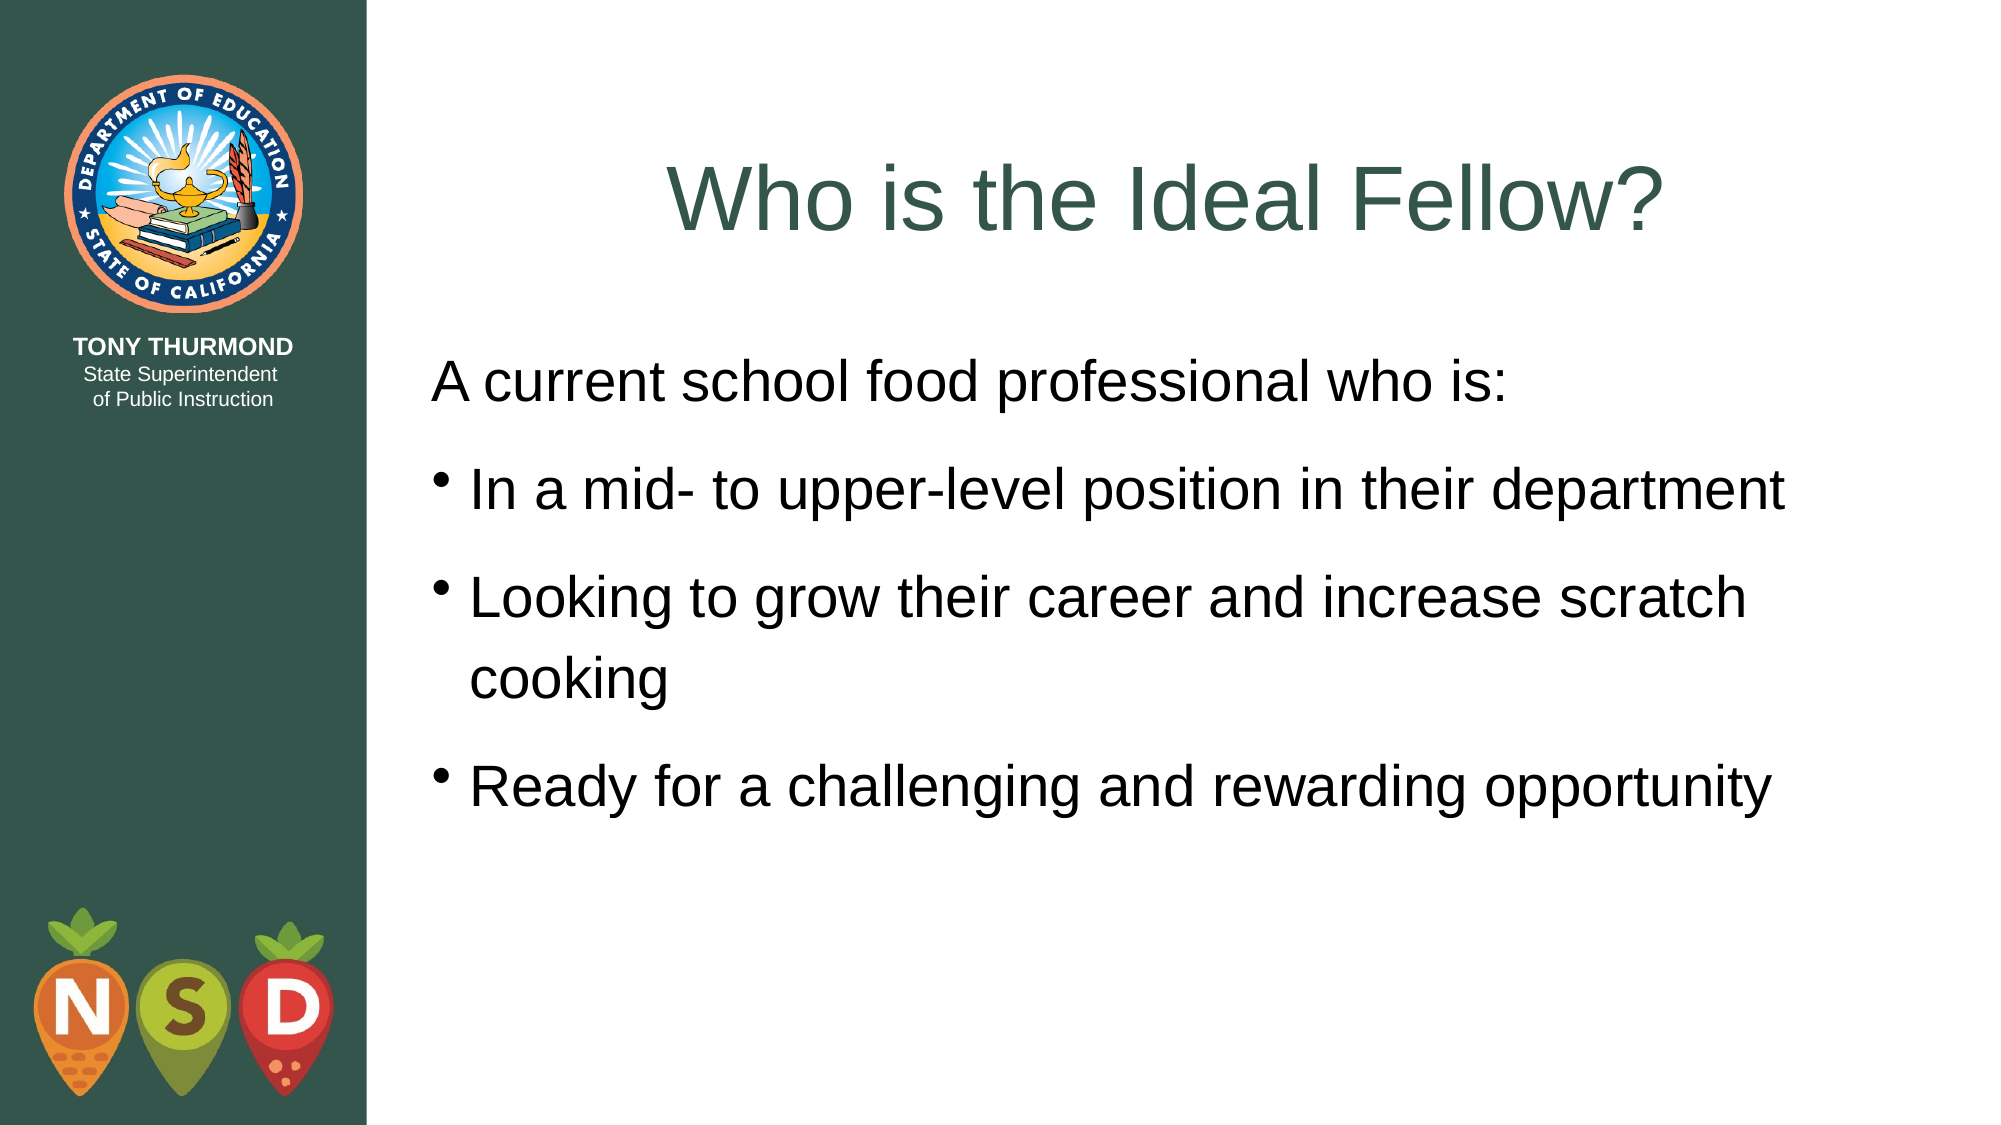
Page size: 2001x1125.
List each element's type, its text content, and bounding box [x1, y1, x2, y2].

picture [64, 74, 303, 313]
list A current school food professional who is: In a mid- to upper-level position in their department Looking to grow their career and increase scratch cooking Ready for a challenging and rewarding opportunity [416, 324, 1967, 1078]
title Who is the Ideal Fellow? [416, 99, 1917, 288]
picture [13, 892, 354, 1108]
